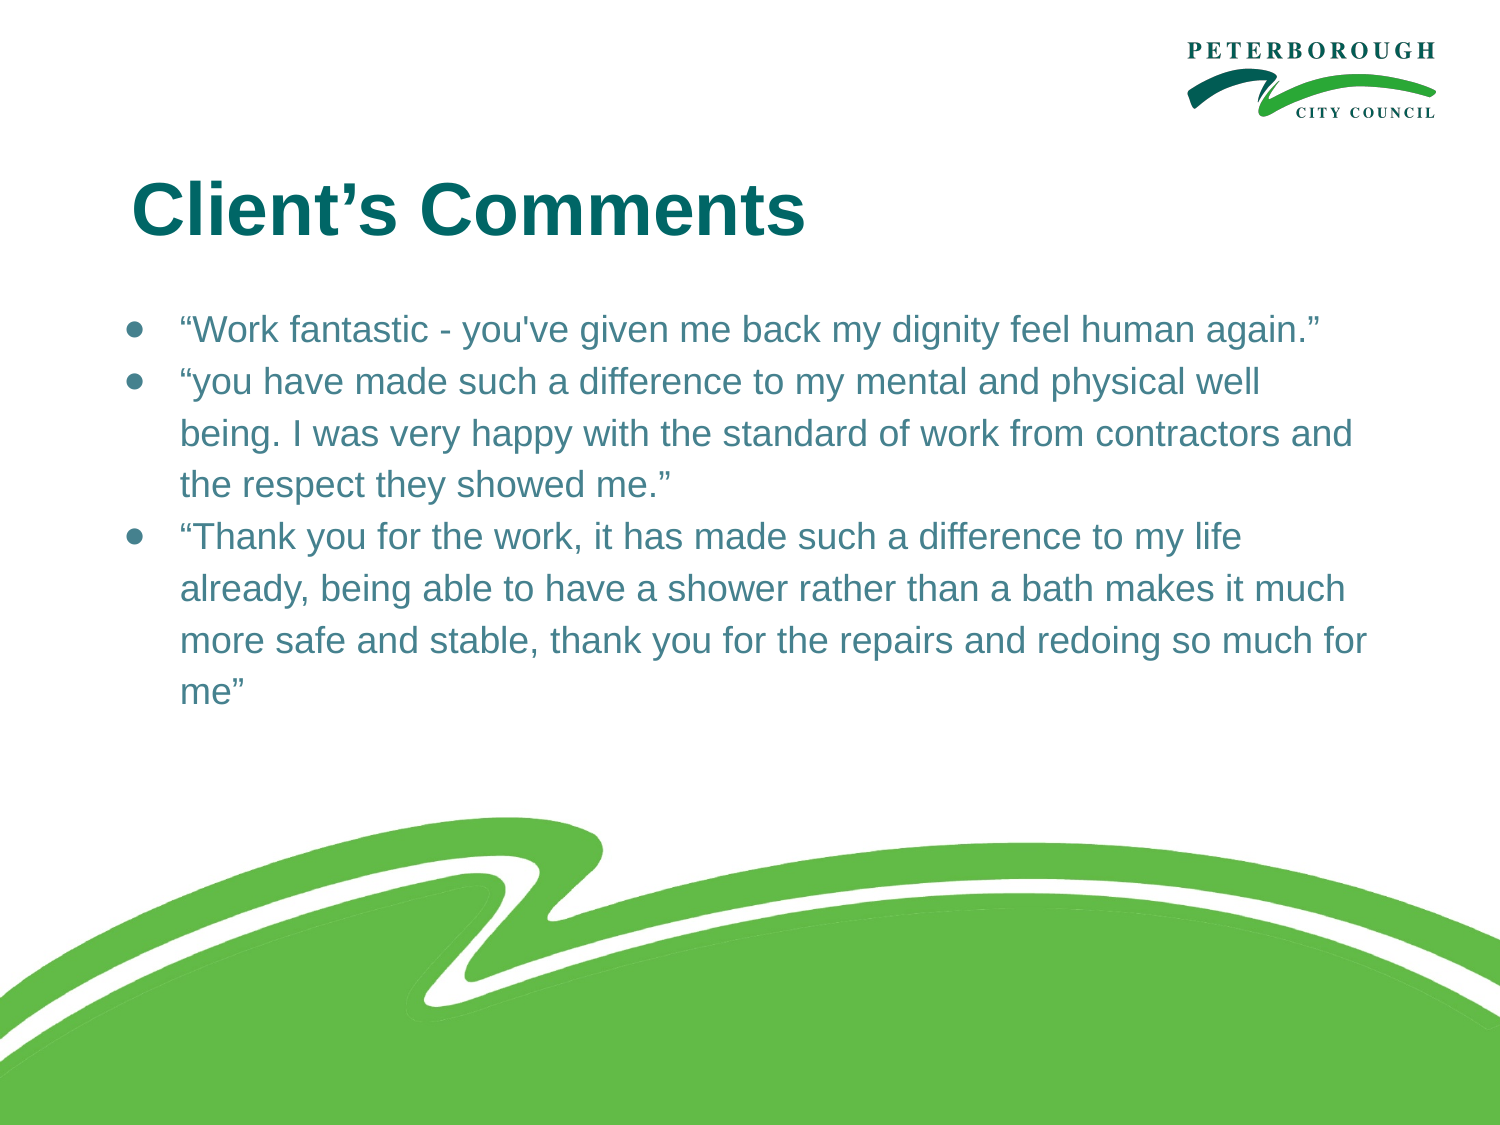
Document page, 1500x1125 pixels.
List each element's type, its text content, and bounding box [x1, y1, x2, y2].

picture [0, 720, 1500, 1125]
list “Work fantastic - you've given me back my dignity feel human again.” “you have made such a difference to my mental and physical well being. I was very happy with the standard of work from contractors and the respect they showed me.” “Thank you for the work, it has made such a difference to my life already, being able to have a shower rather than a bath makes it much more safe and stable, thank you for the repairs and redoing so much for me” [89, 291, 1387, 878]
picture [1187, 42, 1436, 122]
title Client’s Comments [116, 112, 1203, 291]
